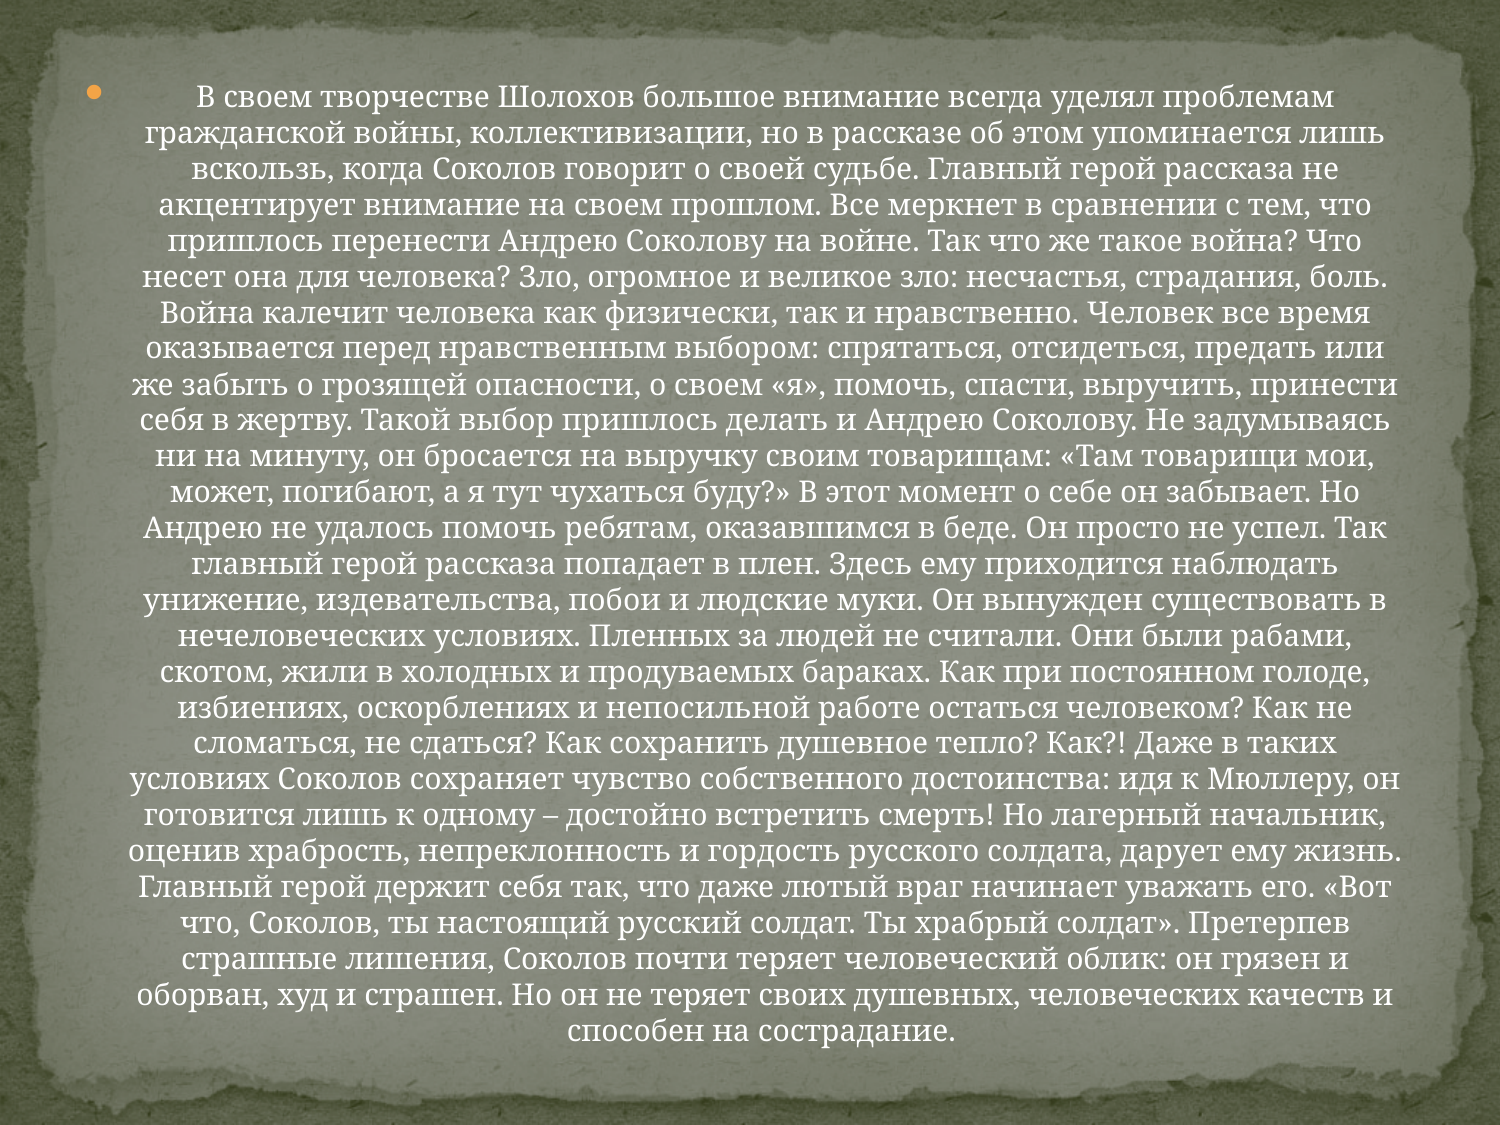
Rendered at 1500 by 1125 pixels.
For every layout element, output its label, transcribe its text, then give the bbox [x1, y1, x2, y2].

list В своем творчестве Шолохов большое внимание всегда уделял проблемам гражданской войны, коллективизации, но в рассказе об этом упоминается лишь вскользь, когда Соколов говорит о своей судьбе. Главный герой рассказа не акцентирует внимание на своем прошлом. Все меркнет в сравнении с тем, что пришлось перенести Андрею Соколову на войне. Так что же такое война? Что несет она для человека? Зло, огромное и великое зло: несчастья, страдания, боль. Война калечит человека как физически, так и нравственно. Человек все время оказывается перед нравственным выбором: спрятаться, отсидеться, предать или же забыть о грозящей опасности, о своем «я», помочь, спасти, выручить, принести себя в жертву. Такой выбор пришлось делать и Андрею Соколову. Не задумываясь ни на минуту, он бросается на выручку своим товарищам: «Там товарищи мои, может, погибают, а я тут чухаться буду?» В этот момент о себе он забывает. Но Андрею не удалось помочь ребятам, оказавшимся в беде. Он просто не успел. Так главный герой рассказа попадает в плен. Здесь ему приходится наблюдать унижение, издевательства, побои и людские муки. Он вынужден существовать в нечеловеческих условиях. Пленных за людей не считали. Они были рабами, скотом, жили в холодных и продуваемых бараках. Как при постоянном голоде, избиениях, оскорблениях и непосильной работе остаться человеком? Как не сломаться, не сдаться? Как сохранить душевное тепло? Как?! Даже в таких условиях Соколов сохраняет чувство собственного достоинства: идя к Мюллеру, он готовится лишь к одному – достойно встретить смерть! Но лагерный начальник, оценив храбрость, непреклонность и гордость русского солдата, дарует ему жизнь. Главный герой держит себя так, что даже лютый враг начинает уважать его. «Вот что, Соколов, ты настоящий русский солдат. Ты храбрый солдат». Претерпев страшные лишения, Соколов почти теряет человеческий облик: он грязен и оборван, худ и страшен. Но он не теряет своих душевных, человеческих качеств и способен на сострадание. [70, 70, 1421, 1079]
